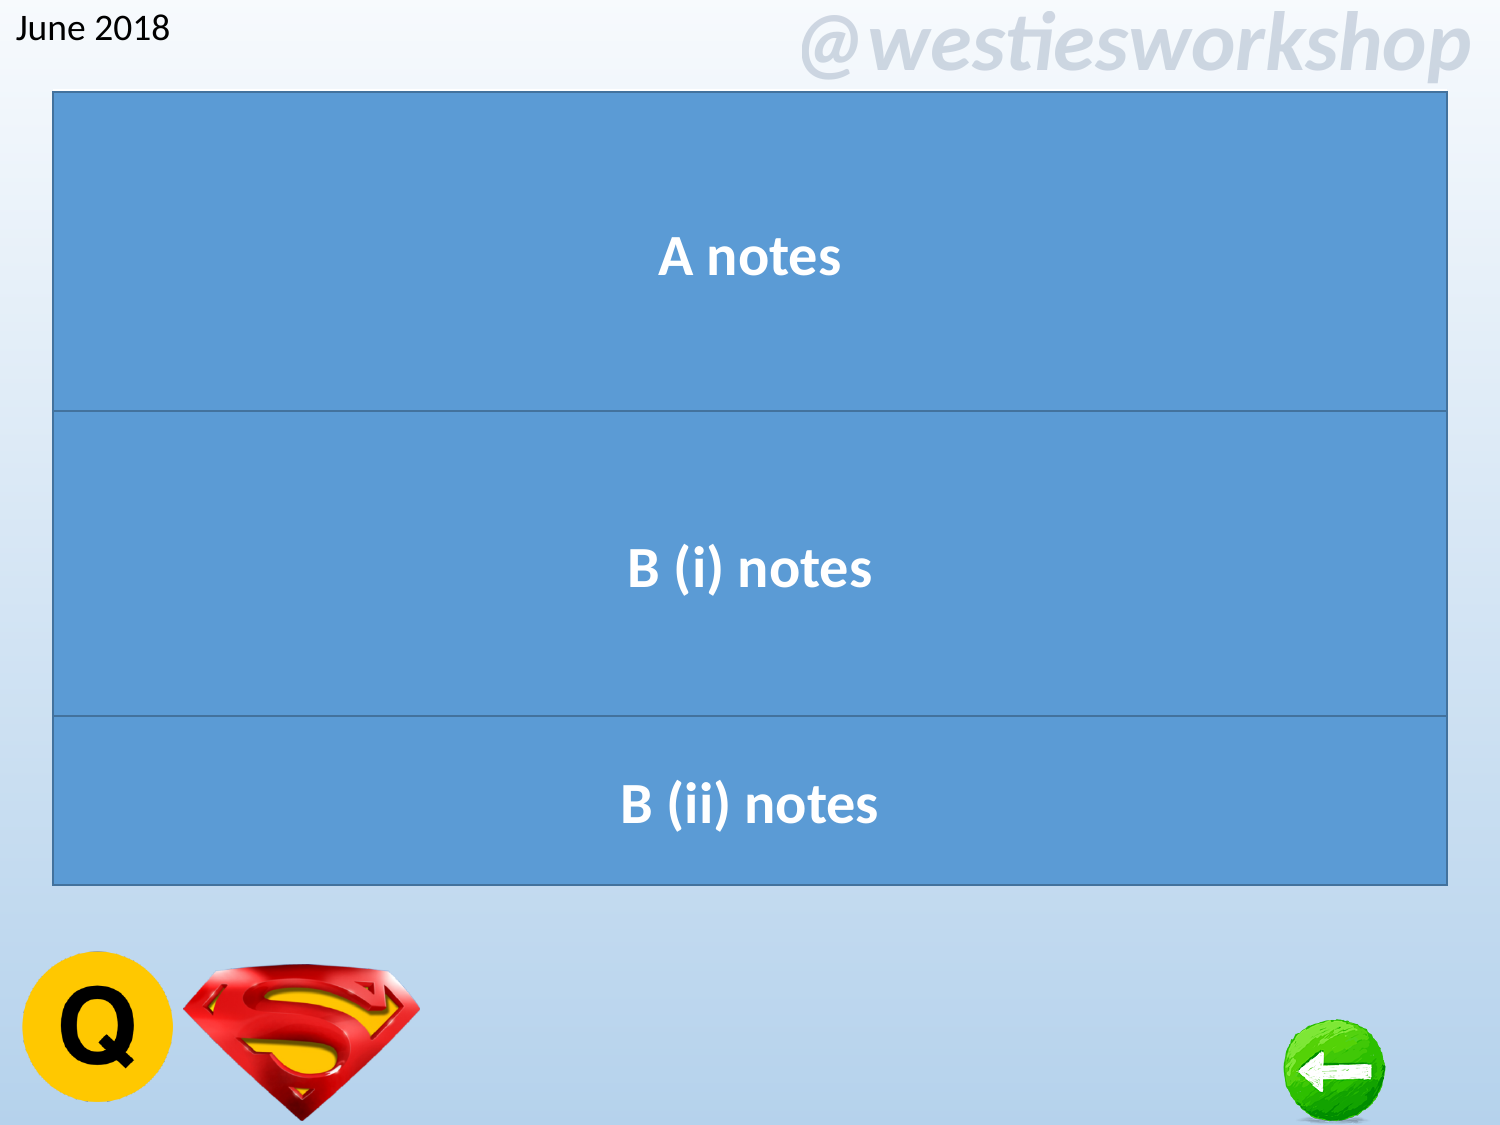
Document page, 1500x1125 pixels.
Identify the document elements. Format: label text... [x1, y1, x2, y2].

picture [53, 89, 1447, 886]
picture [1281, 1019, 1387, 1125]
text_box June 2018 [1, 0, 186, 56]
picture [0, 928, 420, 1125]
